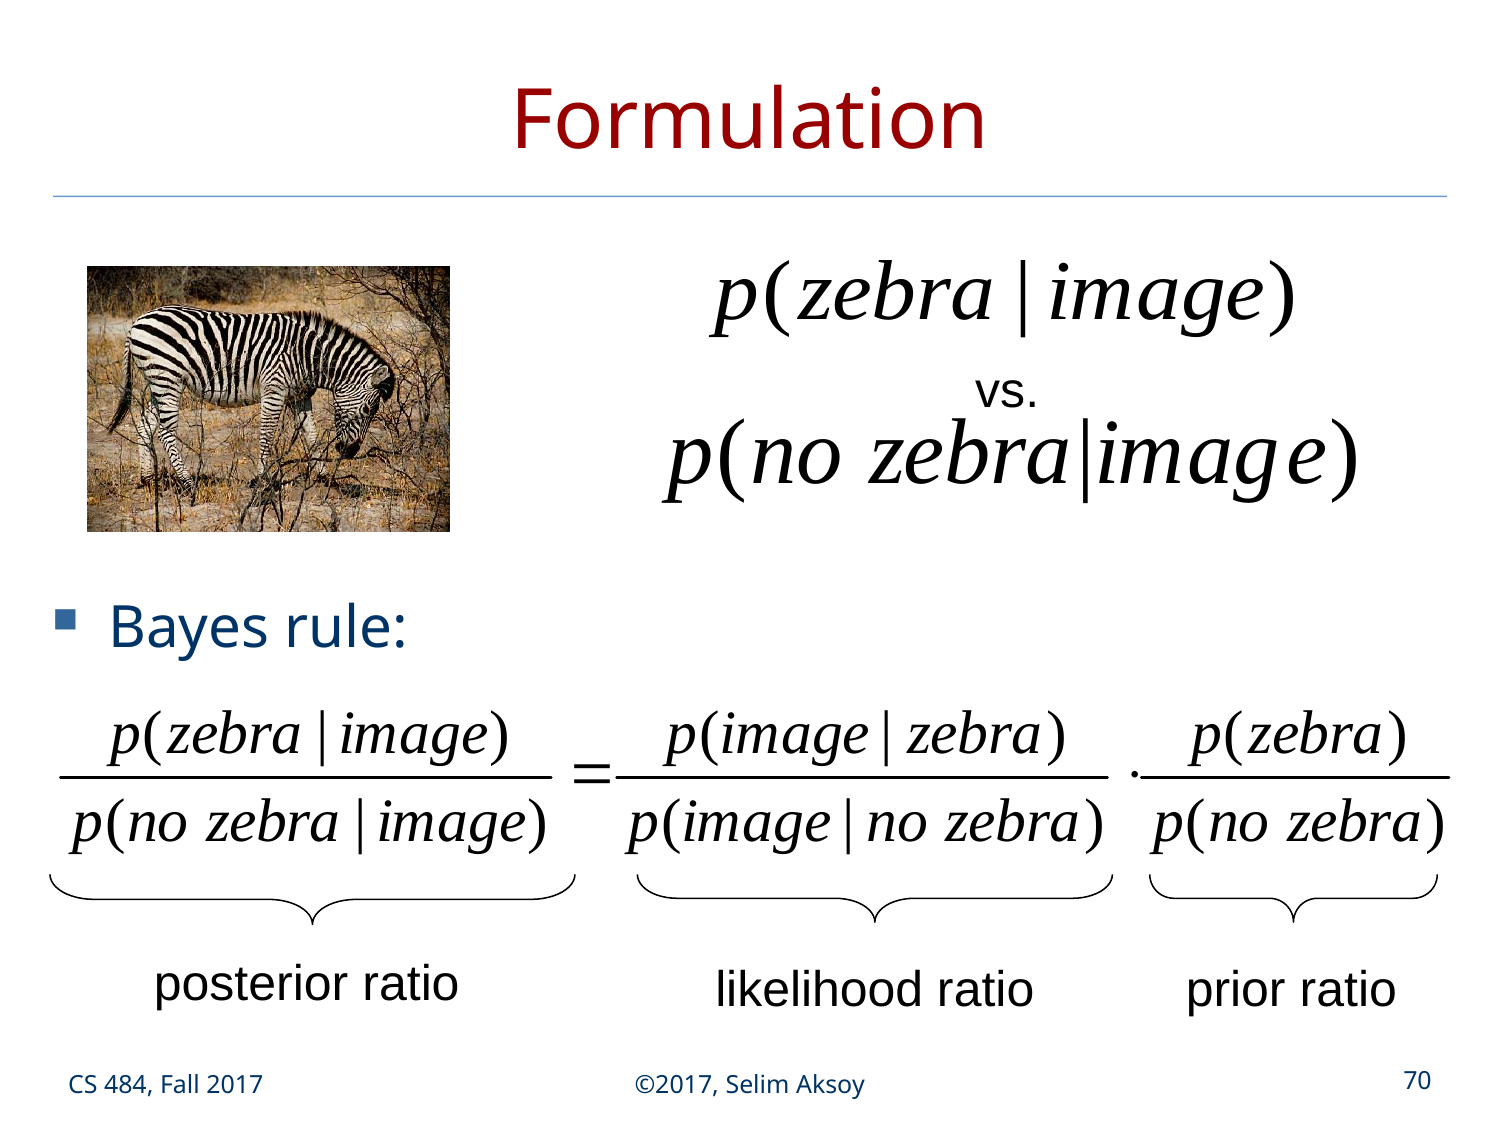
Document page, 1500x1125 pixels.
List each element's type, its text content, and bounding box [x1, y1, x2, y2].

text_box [37, 581, 1463, 870]
footer ©2017, Selim Aksoy [511, 1052, 988, 1107]
slide_number 70 [1134, 1052, 1448, 1107]
title Formulation [53, 31, 1447, 173]
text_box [49, 873, 1438, 1025]
picture [87, 266, 451, 532]
slide_number CS 484, Fall 2017 [52, 1052, 366, 1107]
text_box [642, 241, 1377, 523]
